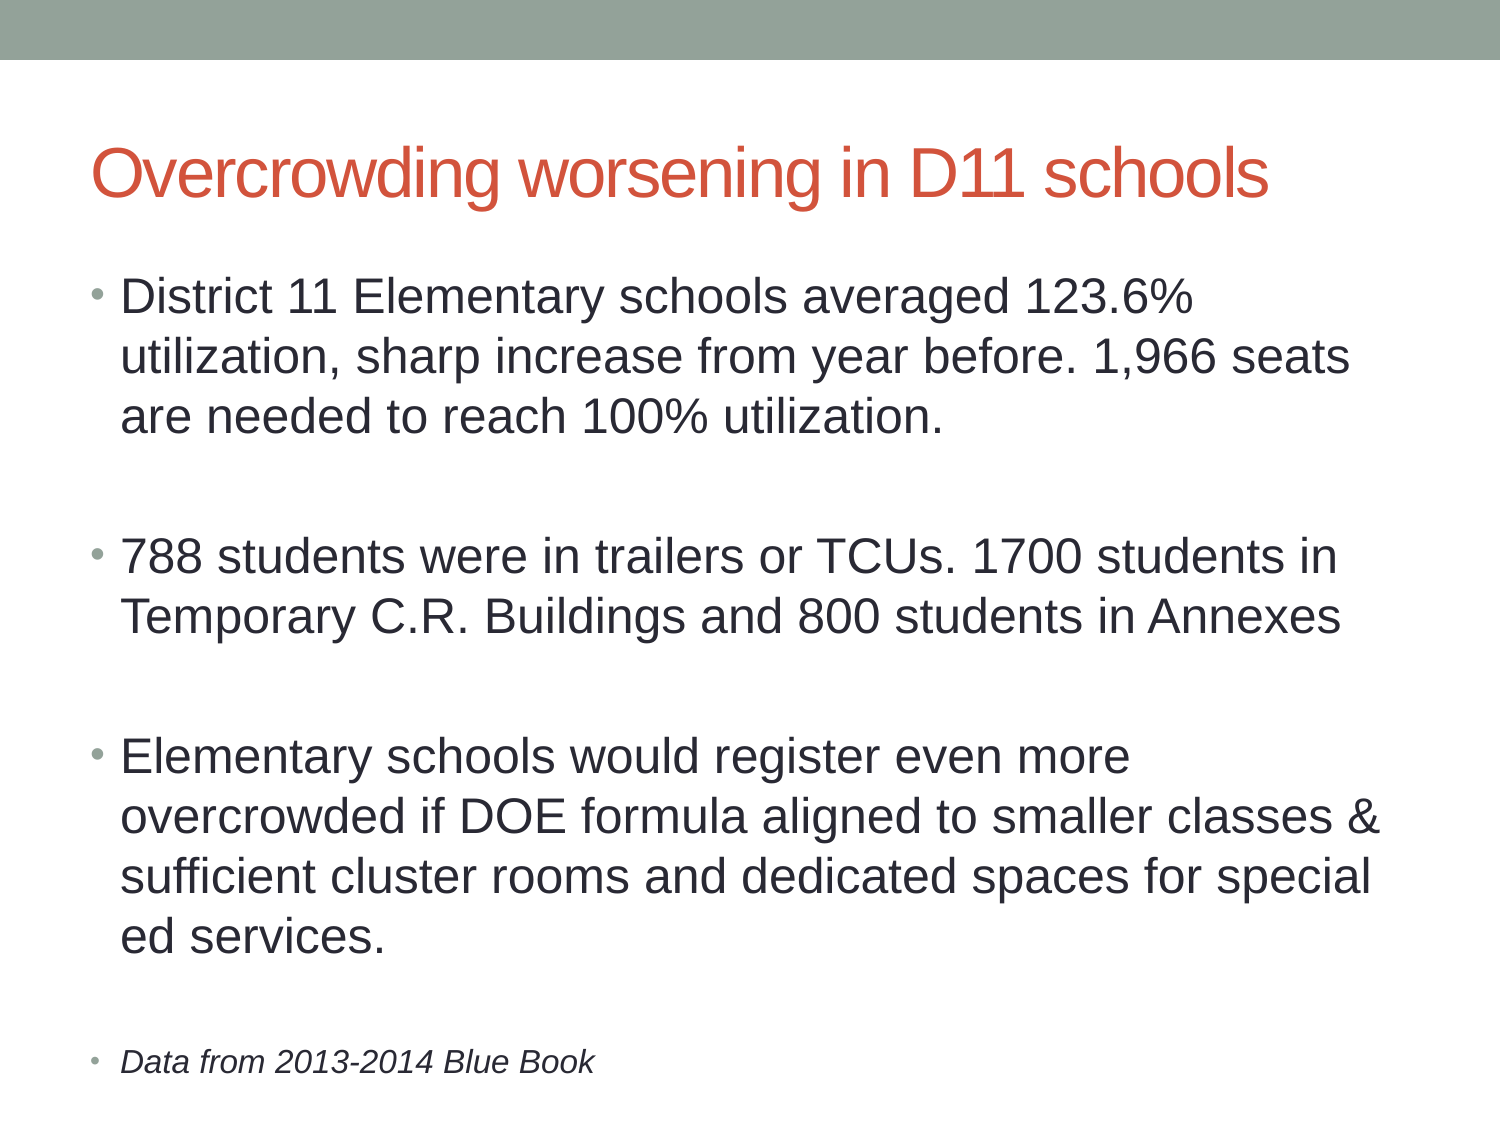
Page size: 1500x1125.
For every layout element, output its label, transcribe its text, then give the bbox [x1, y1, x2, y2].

list District 11 Elementary schools averaged 123.6% utilization, sharp increase from year before. 1,966 seats are needed to reach 100% utilization. 788 students were in trailers or TCUs. 1700 students in Temporary C.R. Buildings and 800 students in Annexes Elementary schools would register even more overcrowded if DOE formula aligned to smaller classes & sufficient cluster rooms and dedicated spaces for special ed services. Data from 2013-2014 Blue Book [75, 256, 1425, 1057]
title Overcrowding worsening in D11 schools [75, 87, 1425, 250]
